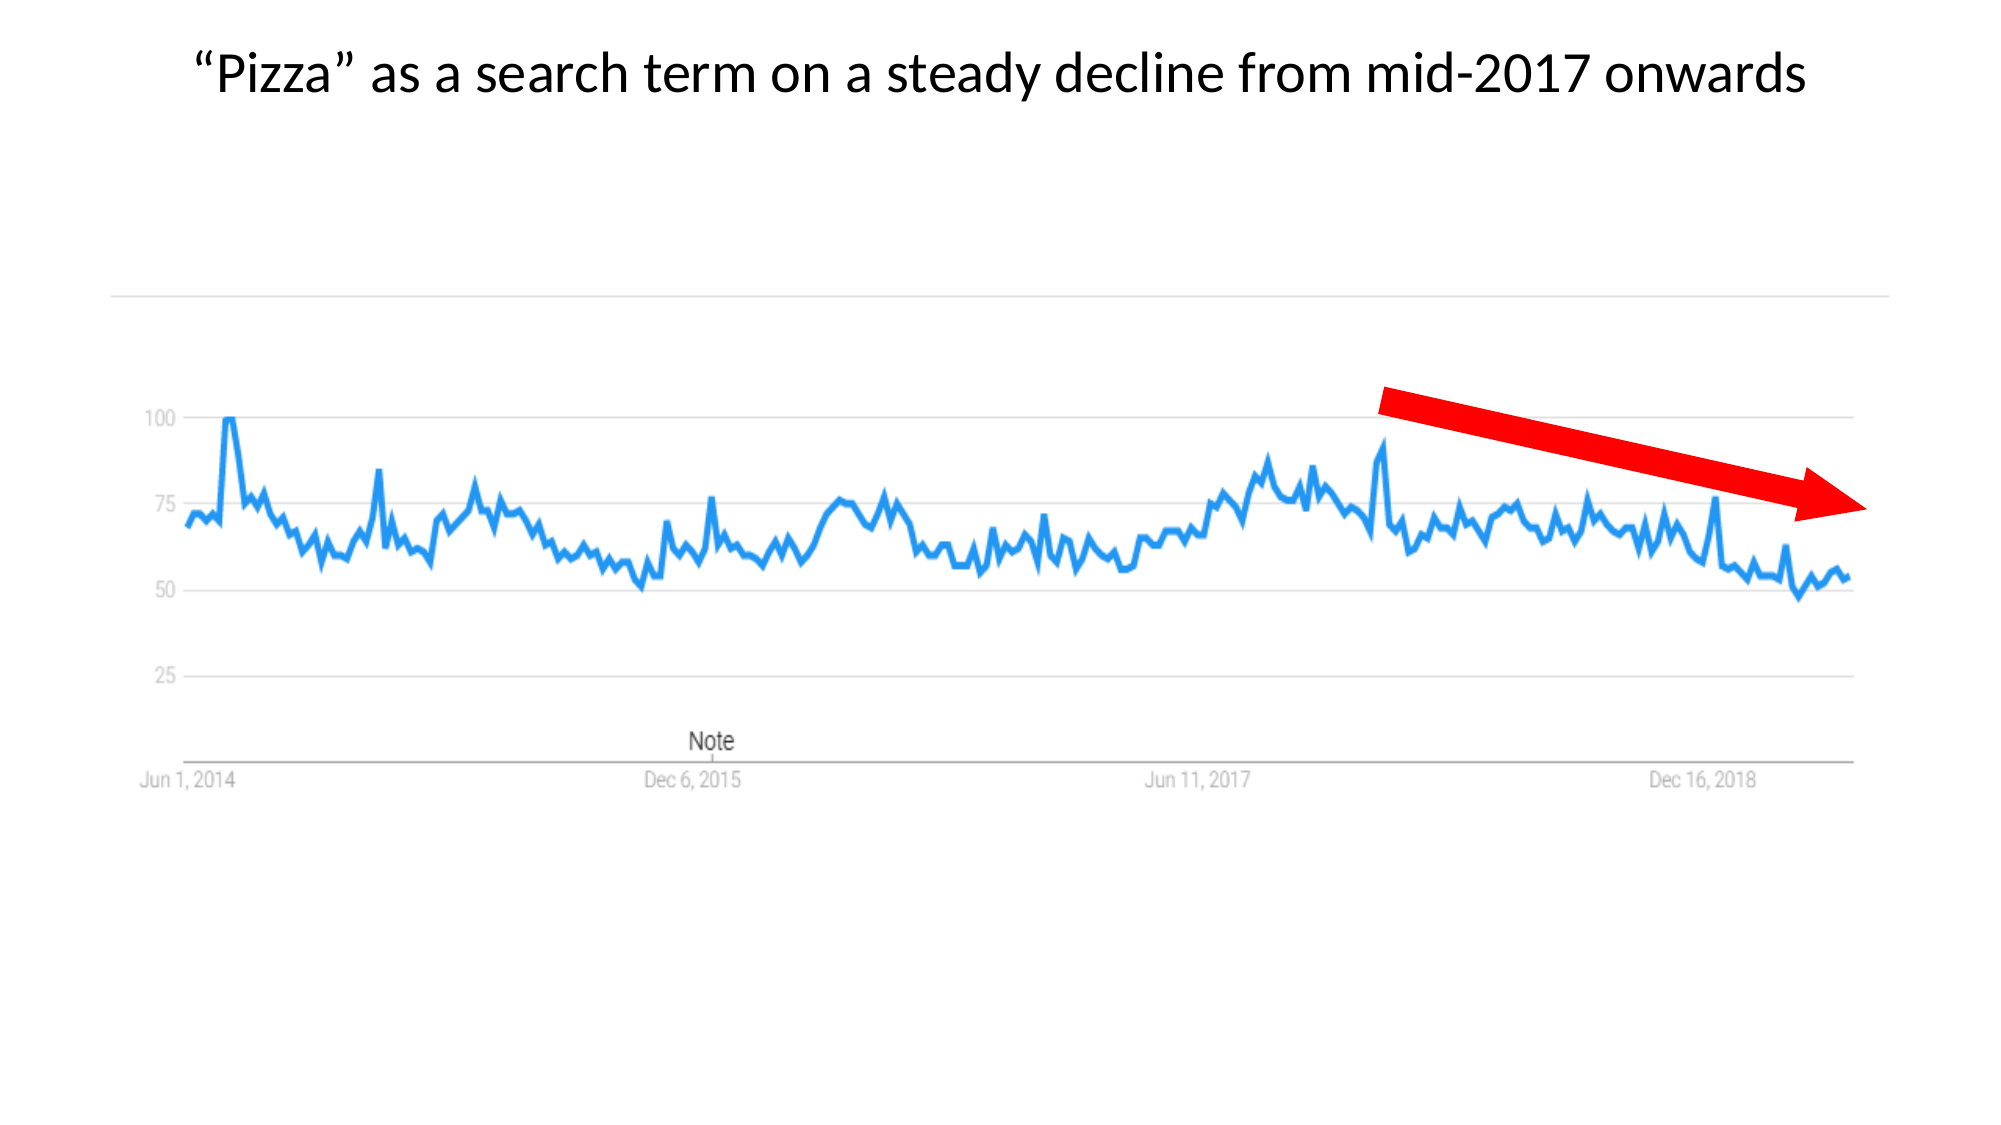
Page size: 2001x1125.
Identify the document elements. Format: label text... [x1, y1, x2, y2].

picture [110, 268, 1890, 825]
text_box “Pizza” as a search term on a steady decline from mid-2017 onwards [65, 26, 1935, 112]
